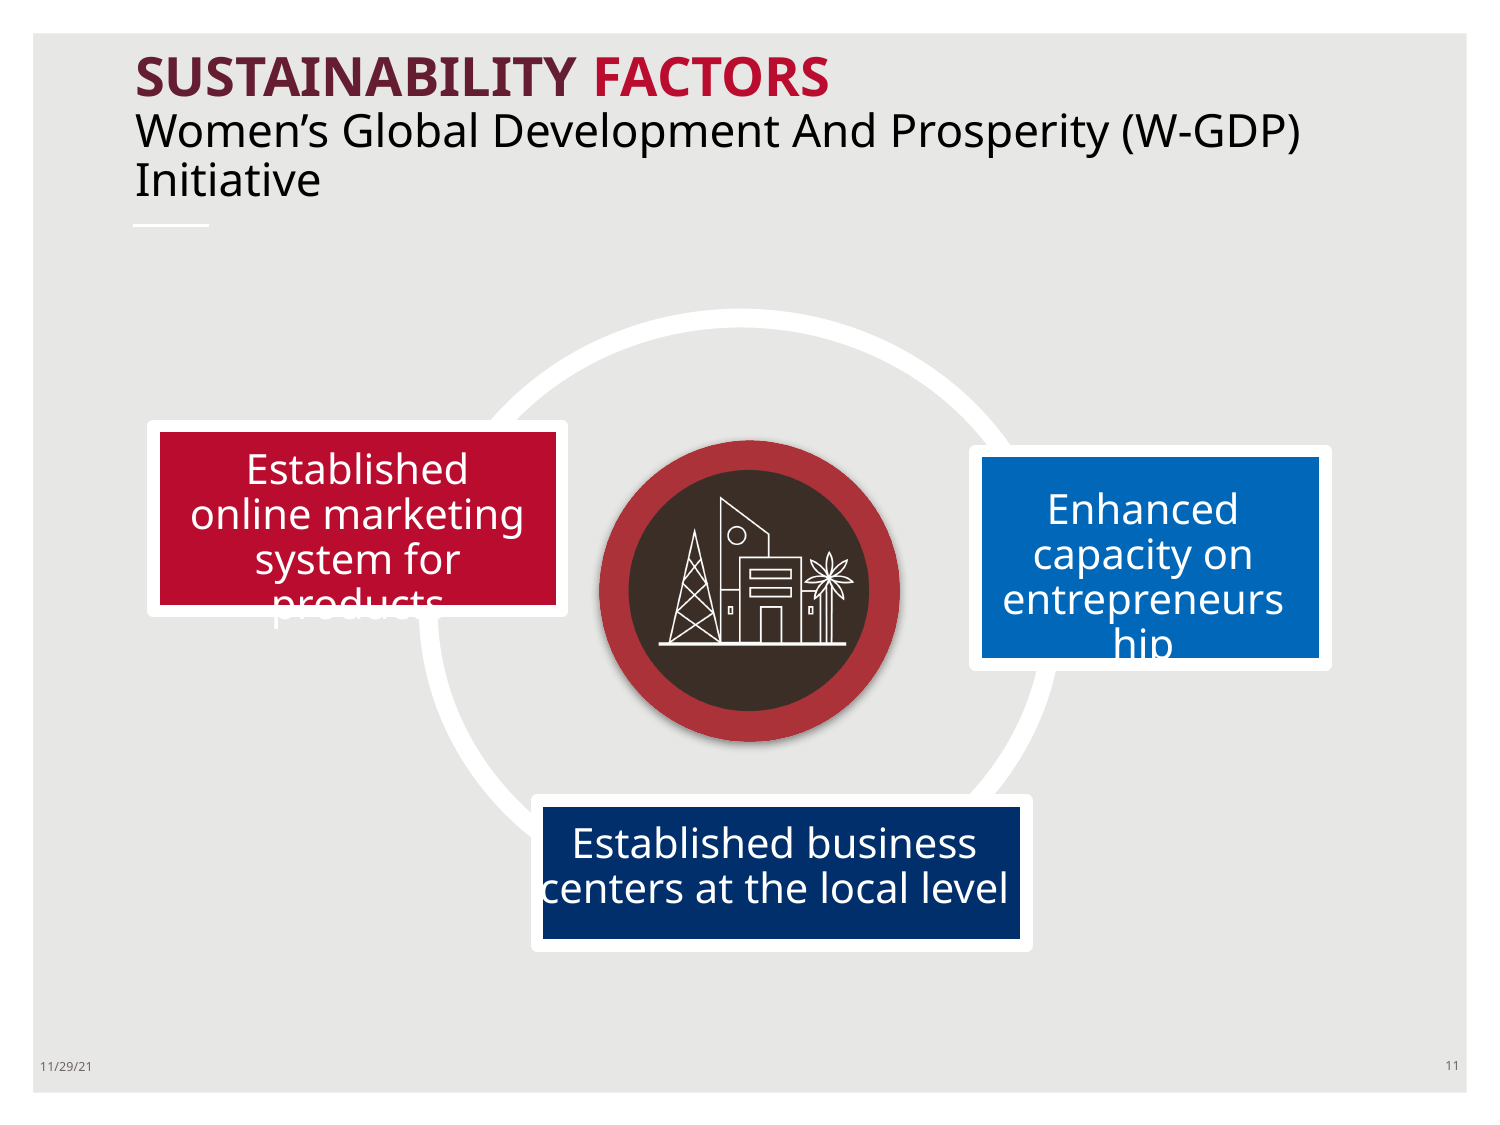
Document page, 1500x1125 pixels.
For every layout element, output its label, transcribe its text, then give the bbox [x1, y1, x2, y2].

slide_number 11 [1125, 732, 1475, 1125]
text_box SUSTAINABILITY FACTORS Women’s Global Development And Prosperity (W-GDP) Initiative [120, 41, 1424, 215]
text_box [428, 318, 1048, 831]
picture [599, 440, 900, 742]
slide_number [24, 732, 375, 1125]
text_box Enhanced capacity on entrepreneurship [975, 451, 1326, 665]
text_box Established online marketing system for products [153, 425, 563, 611]
text_box Established business centers at the local level [537, 800, 1027, 946]
